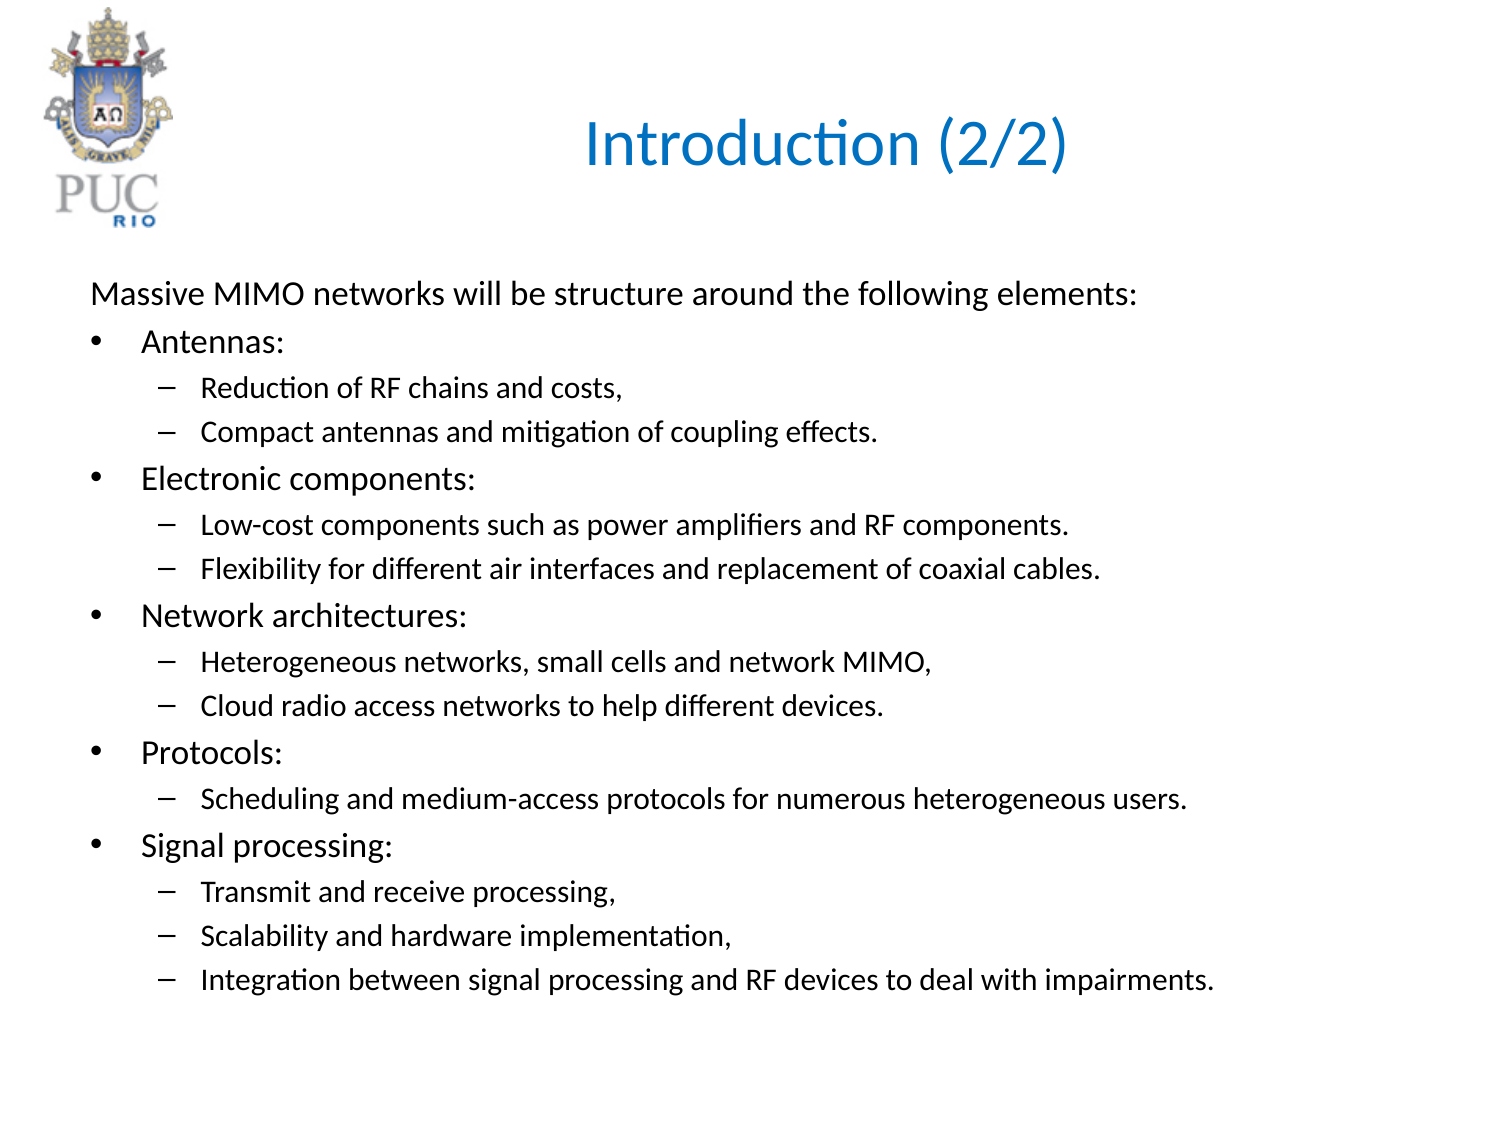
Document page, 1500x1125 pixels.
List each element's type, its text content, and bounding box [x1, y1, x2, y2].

list Massive MIMO networks will be structure around the following elements: Antennas: Reduction of RF chains and costs, Compact antennas and mitigation of coupling effects. Electronic components: Low-cost components such as power amplifiers and RF components. Flexibility for different air interfaces and replacement of coaxial cables. Network architectures: Heterogeneous networks, small cells and network MIMO, Cloud radio access networks to help different devices. Protocols: Scheduling and medium-access protocols for numerous heterogeneous users. Signal processing: Transmit and receive processing, Scalability and hardware implementation, Integration between signal processing and RF devices to deal with impairments. [75, 262, 1425, 1005]
picture [41, 7, 173, 228]
title Introduction (2/2) [230, 45, 1425, 233]
